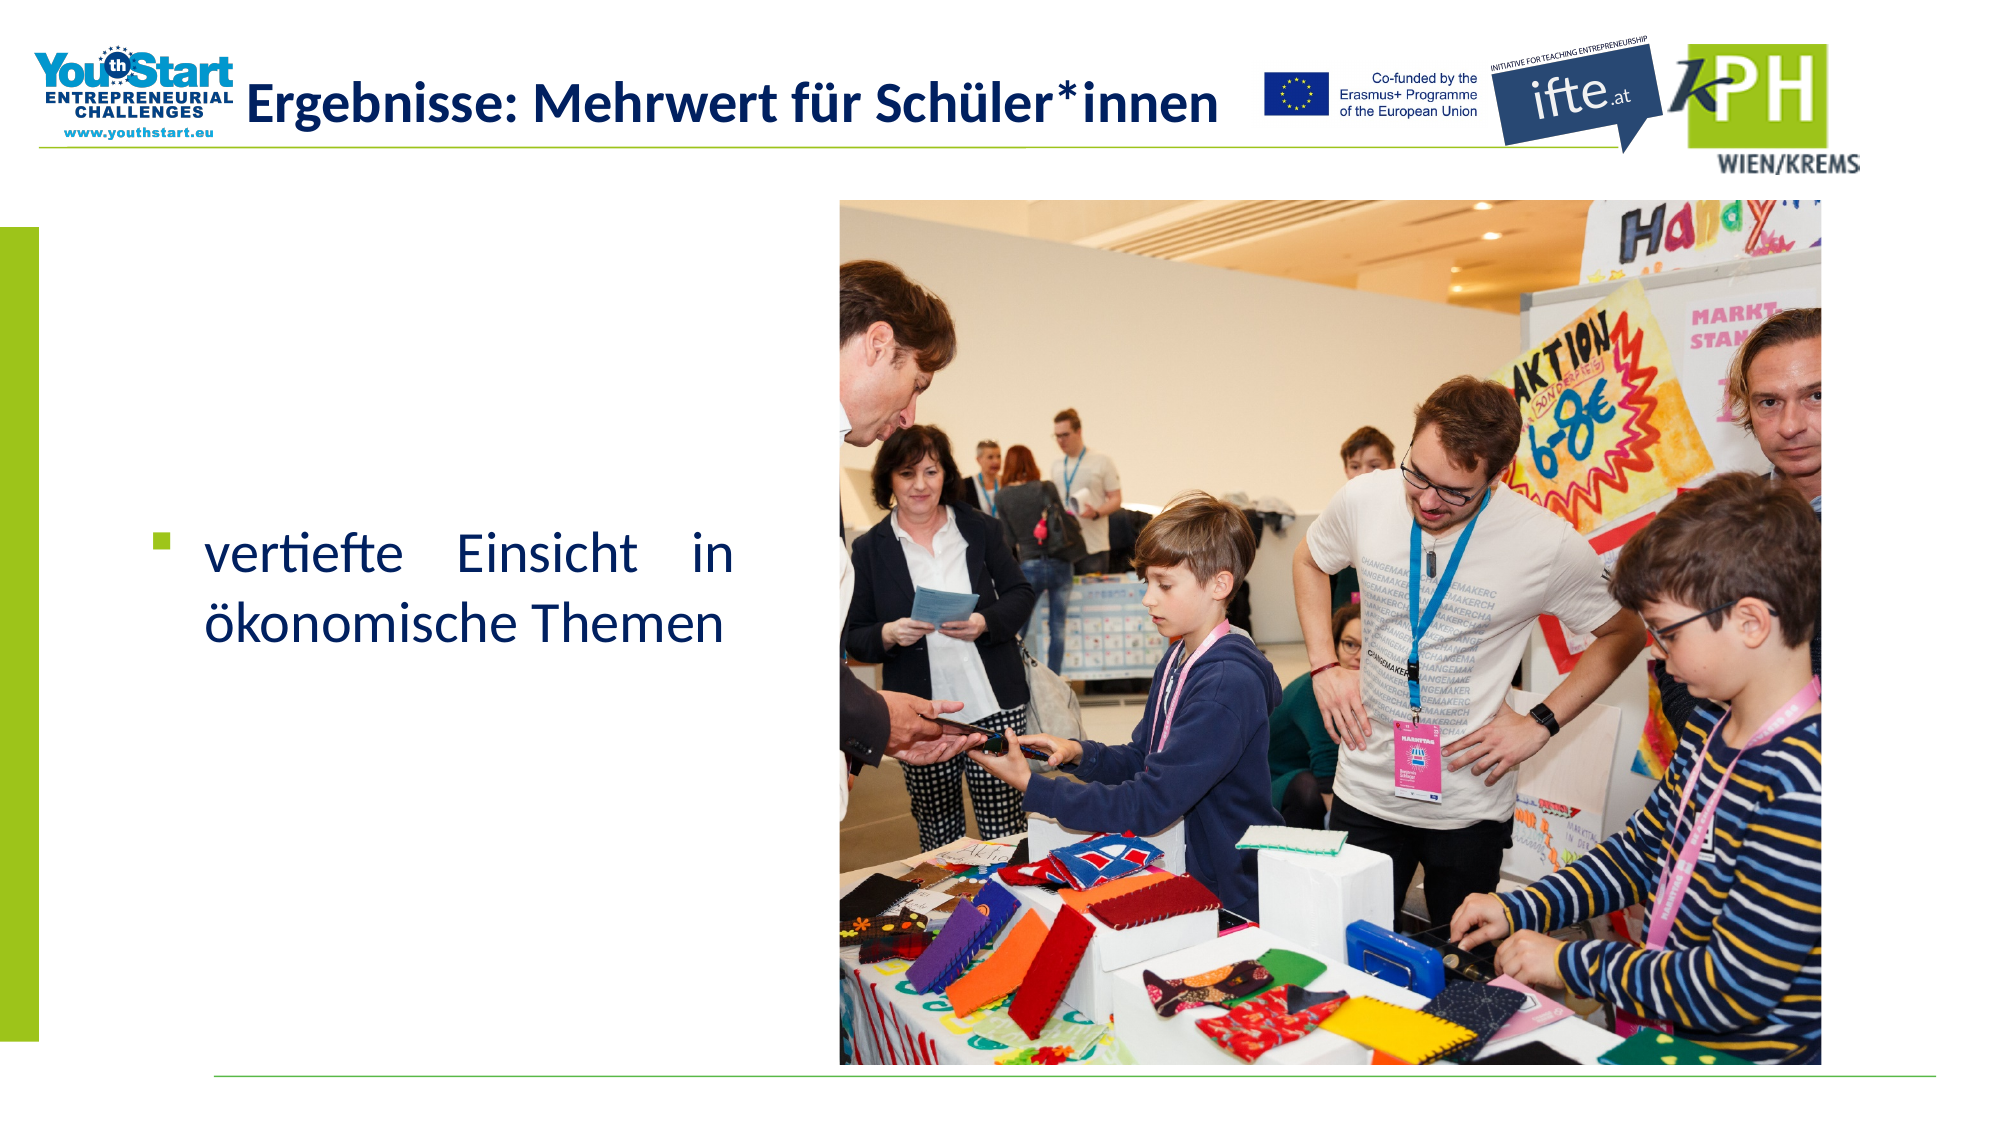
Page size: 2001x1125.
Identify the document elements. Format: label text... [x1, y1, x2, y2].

picture [229, 70, 233, 80]
picture [1490, 34, 1664, 154]
picture [1251, 60, 1488, 128]
picture [68, 70, 75, 80]
text_box vertiefte Einsicht in ökonomische Themen [133, 506, 750, 662]
picture [839, 199, 1822, 1065]
picture [1667, 44, 1860, 175]
text_box Ergebnisse: Mehrwert für Schüler*innen [246, 30, 1374, 134]
picture [34, 45, 233, 140]
